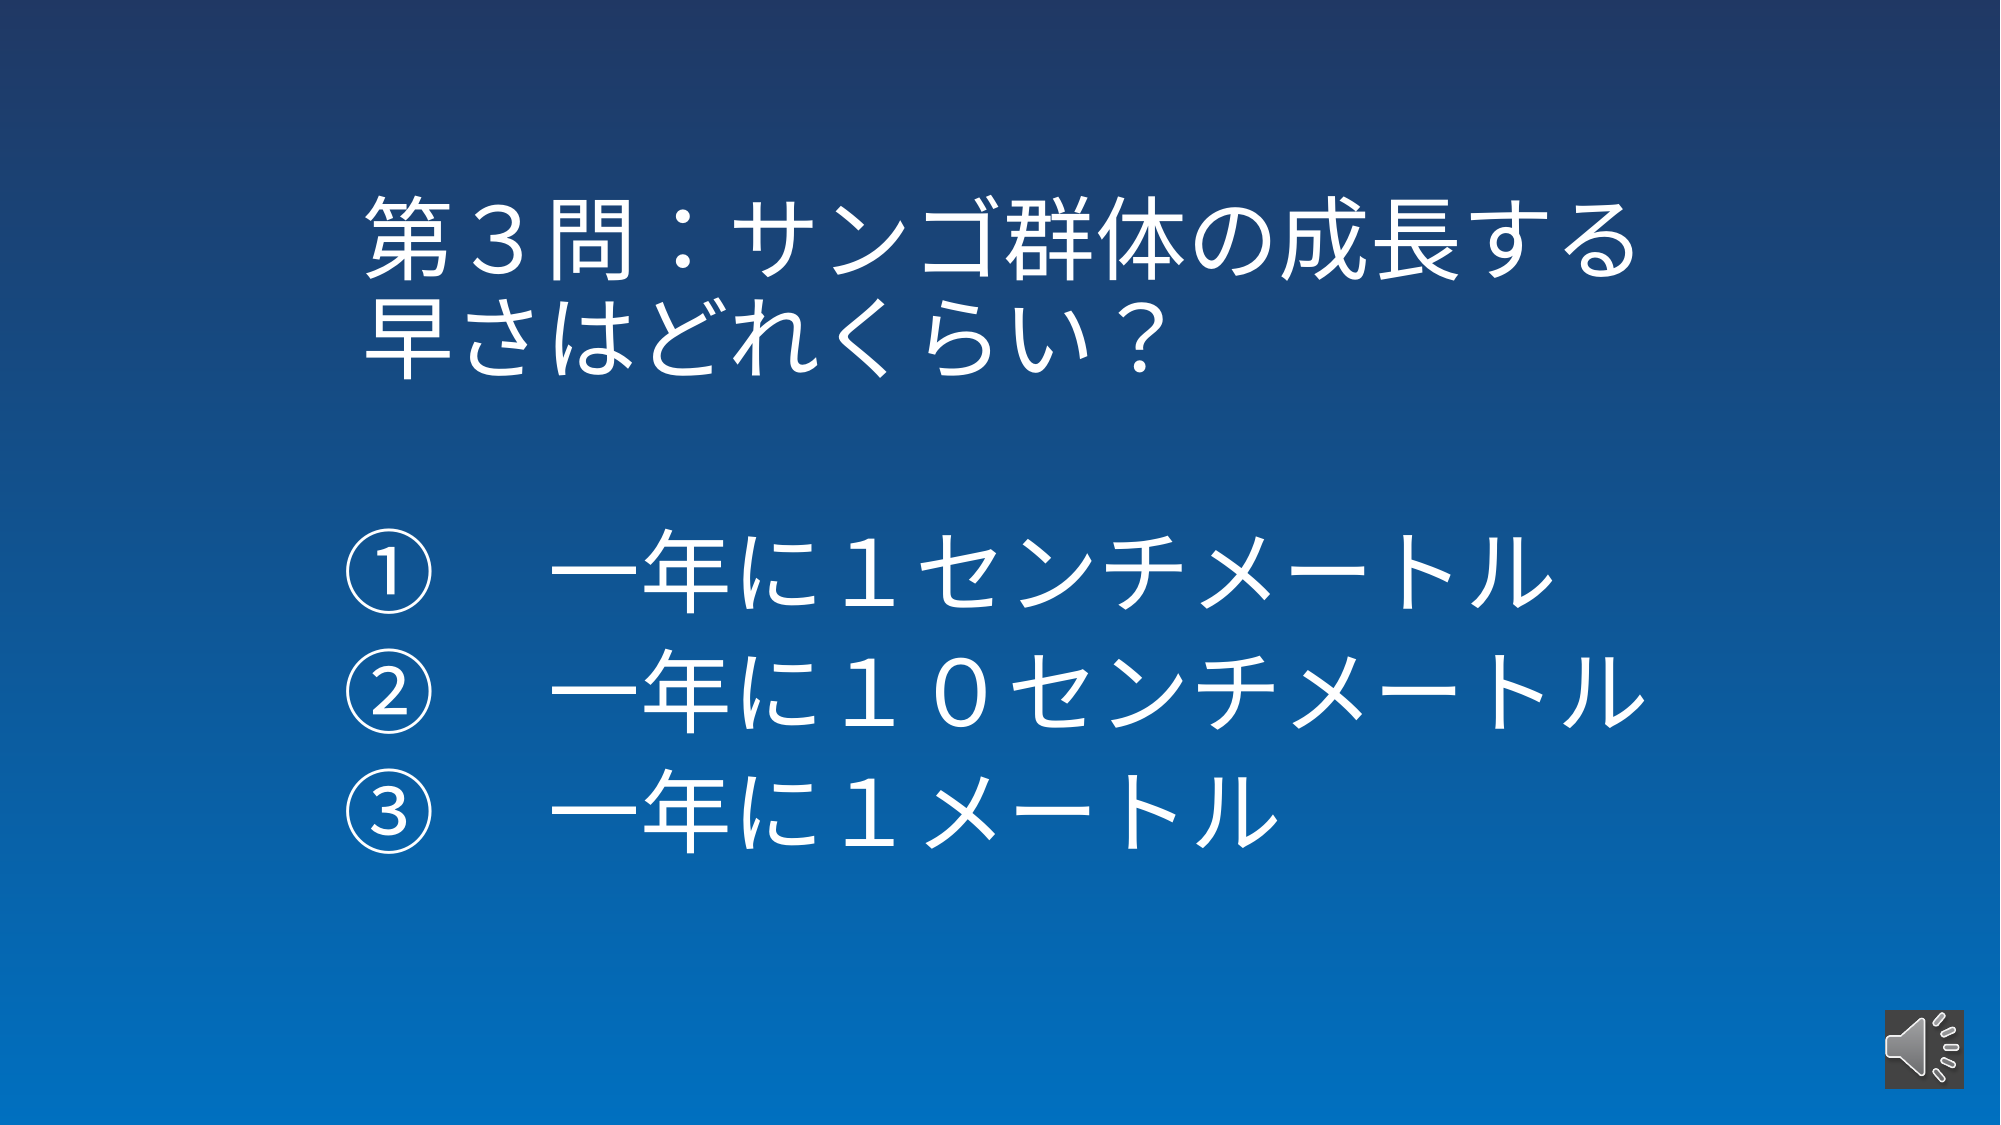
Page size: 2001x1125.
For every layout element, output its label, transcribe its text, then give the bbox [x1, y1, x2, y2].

text_box 第３問：サンゴ群体の成長する早さはどれくらい？ [347, 187, 1732, 445]
text_box ① 一年に１センチメートル ② 一年に１０センチメートル ③ 一年に１メートル [328, 520, 1679, 1125]
picture [1884, 1009, 1965, 1090]
